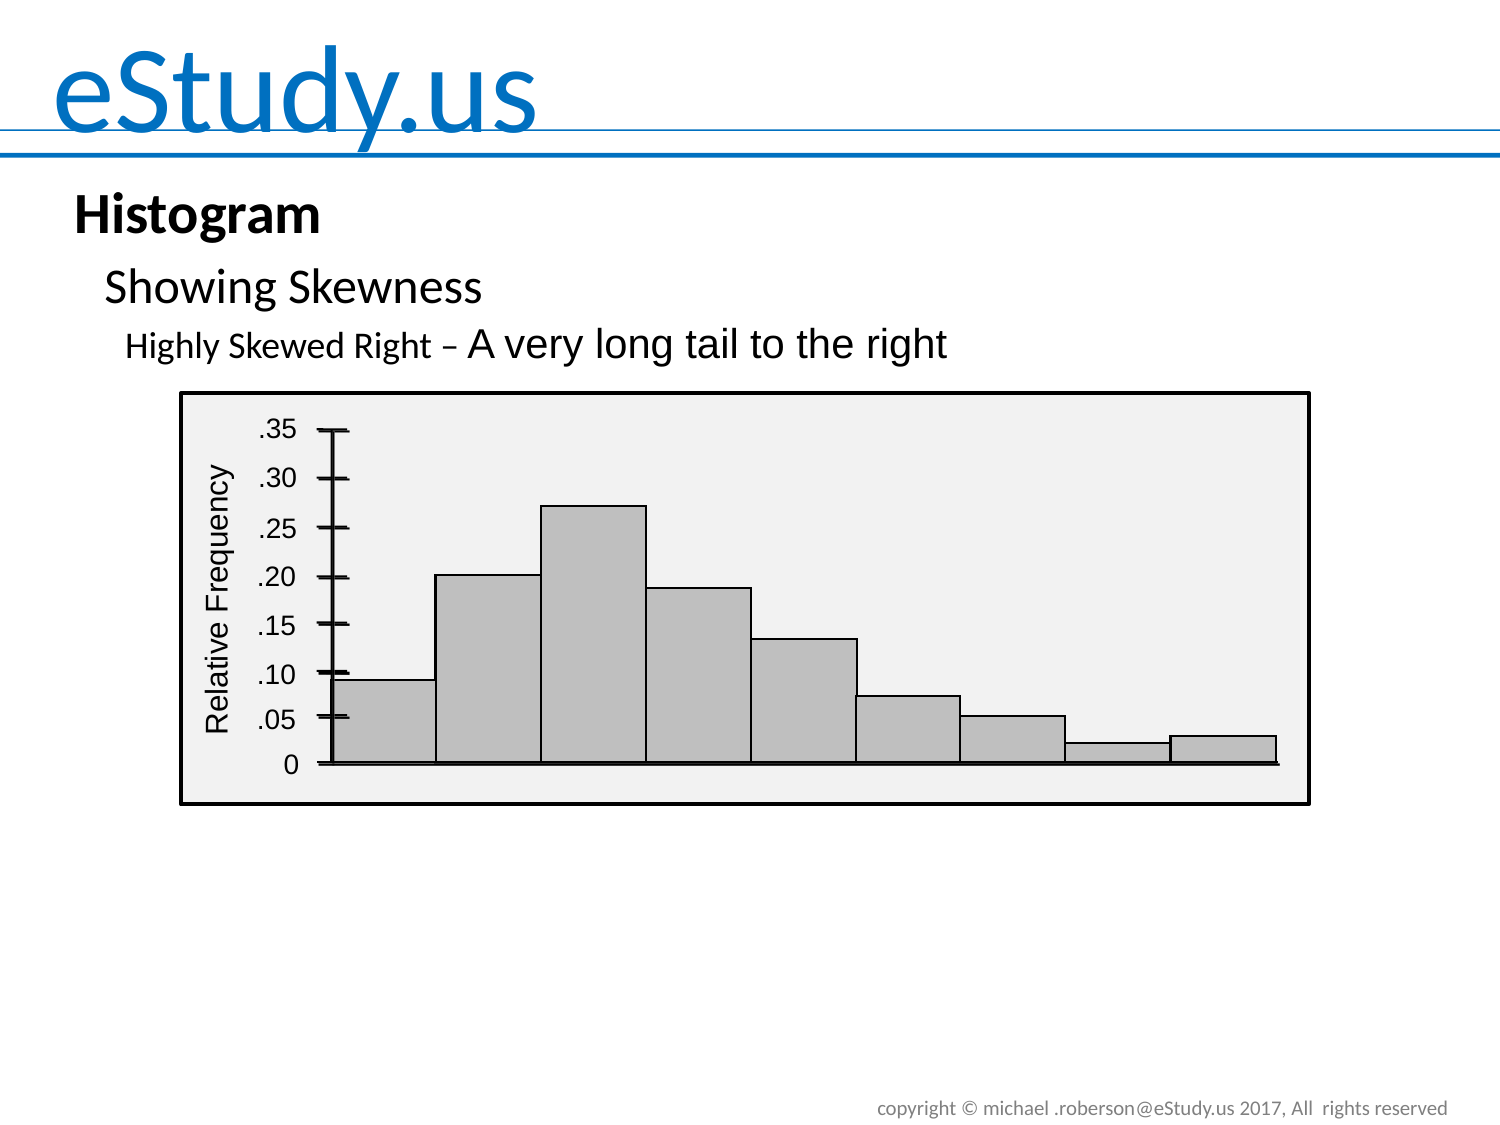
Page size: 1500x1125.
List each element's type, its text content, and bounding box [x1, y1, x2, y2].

text_box [1065, 742, 1170, 762]
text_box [245, 404, 311, 787]
text_box [752, 638, 857, 762]
text_box Relative Frequency [190, 453, 240, 747]
text_box Showing Skewness [93, 232, 651, 334]
text_box [1170, 735, 1276, 762]
text_box [960, 716, 1065, 762]
text_box [855, 695, 960, 762]
text_box Highly Skewed Right – A very long tail to the right [114, 311, 1098, 375]
text_box [647, 587, 752, 762]
text_box [179, 391, 1311, 806]
text_box [435, 575, 541, 762]
text_box [540, 505, 647, 762]
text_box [318, 429, 348, 716]
text_box [334, 679, 437, 762]
